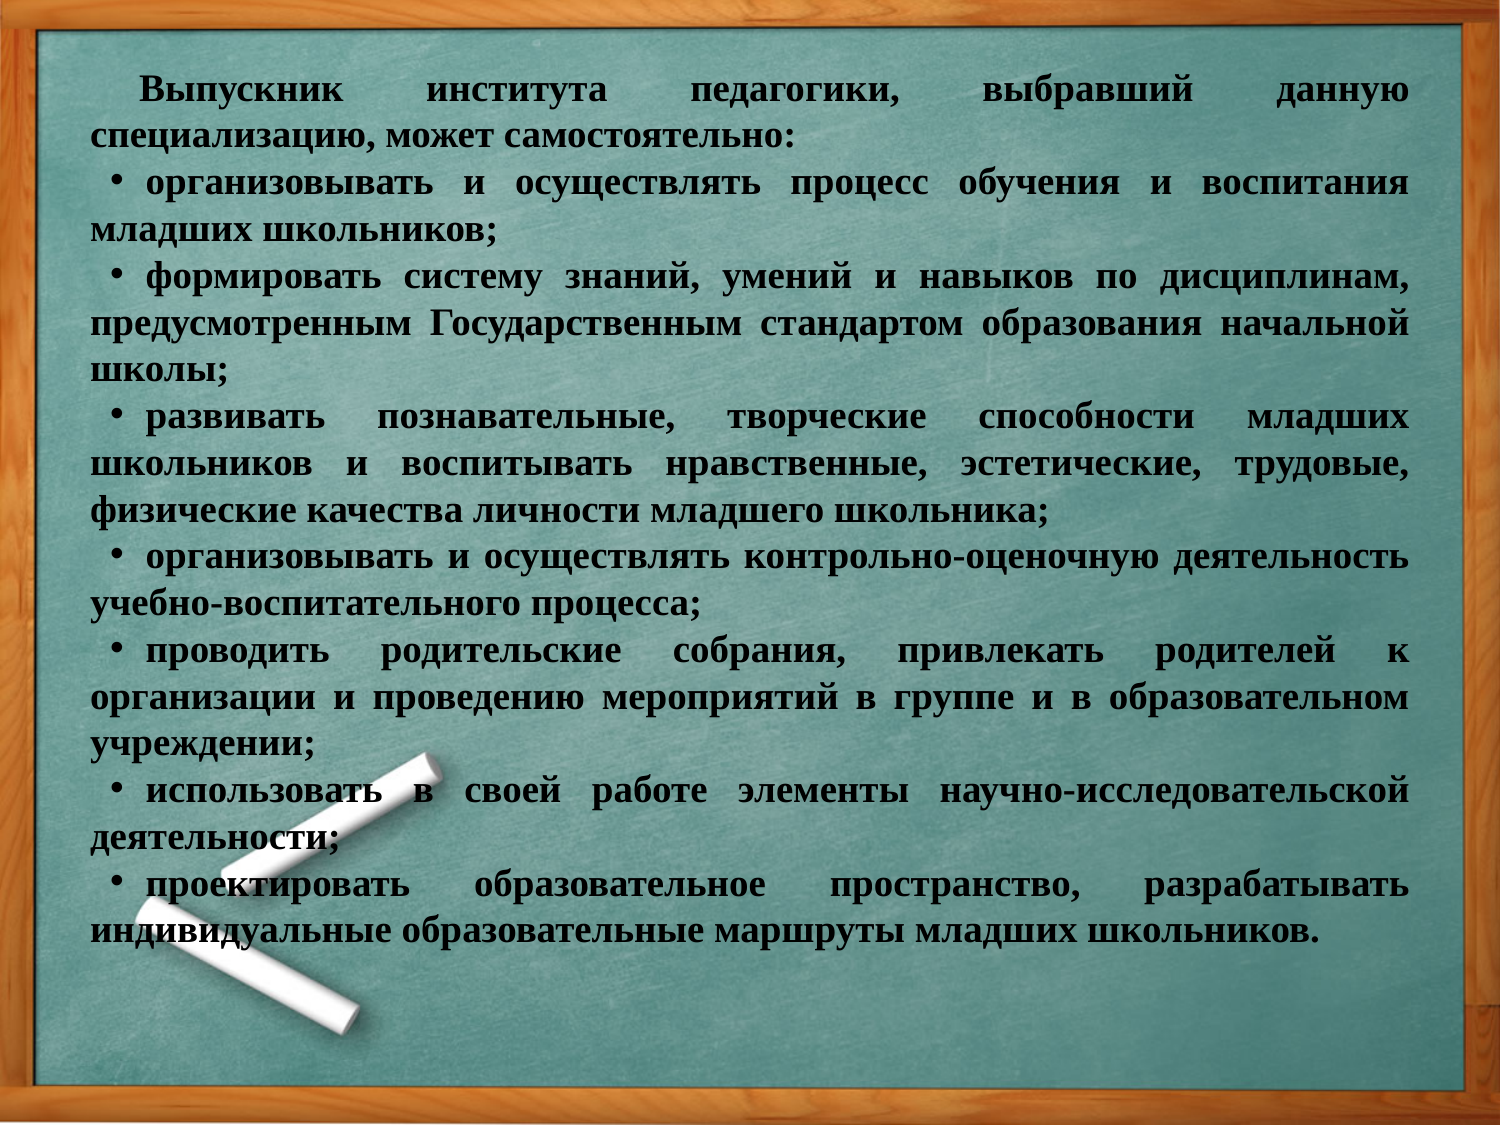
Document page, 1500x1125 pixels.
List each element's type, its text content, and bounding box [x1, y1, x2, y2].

list Выпускник института педагогики, выбравший данную специализацию, может самостоятельно: организовывать и осуществлять процесс обучения и воспитания младших школьников; формировать систему знаний, умений и навыков по дисциплинам, предусмотренным Государственным стандартом образования начальной школы; развивать познавательные, творческие способности младших школьников и воспитывать нравственные, эстетические, трудовые, физические качества личности младшего школьника; организовывать и осуществлять контрольно-оценочную деятельность учебно-воспитательного процесса; проводить родительские собрания, привлекать родителей к организации и проведению мероприятий в группе и в образовательном учреждении; использовать в своей работе элементы научно-исследовательской деятельности; проектировать образовательное пространство, разрабатывать индивидуальные образовательные маршруты младших школьников. [75, 54, 1425, 976]
picture [0, 0, 1500, 1125]
